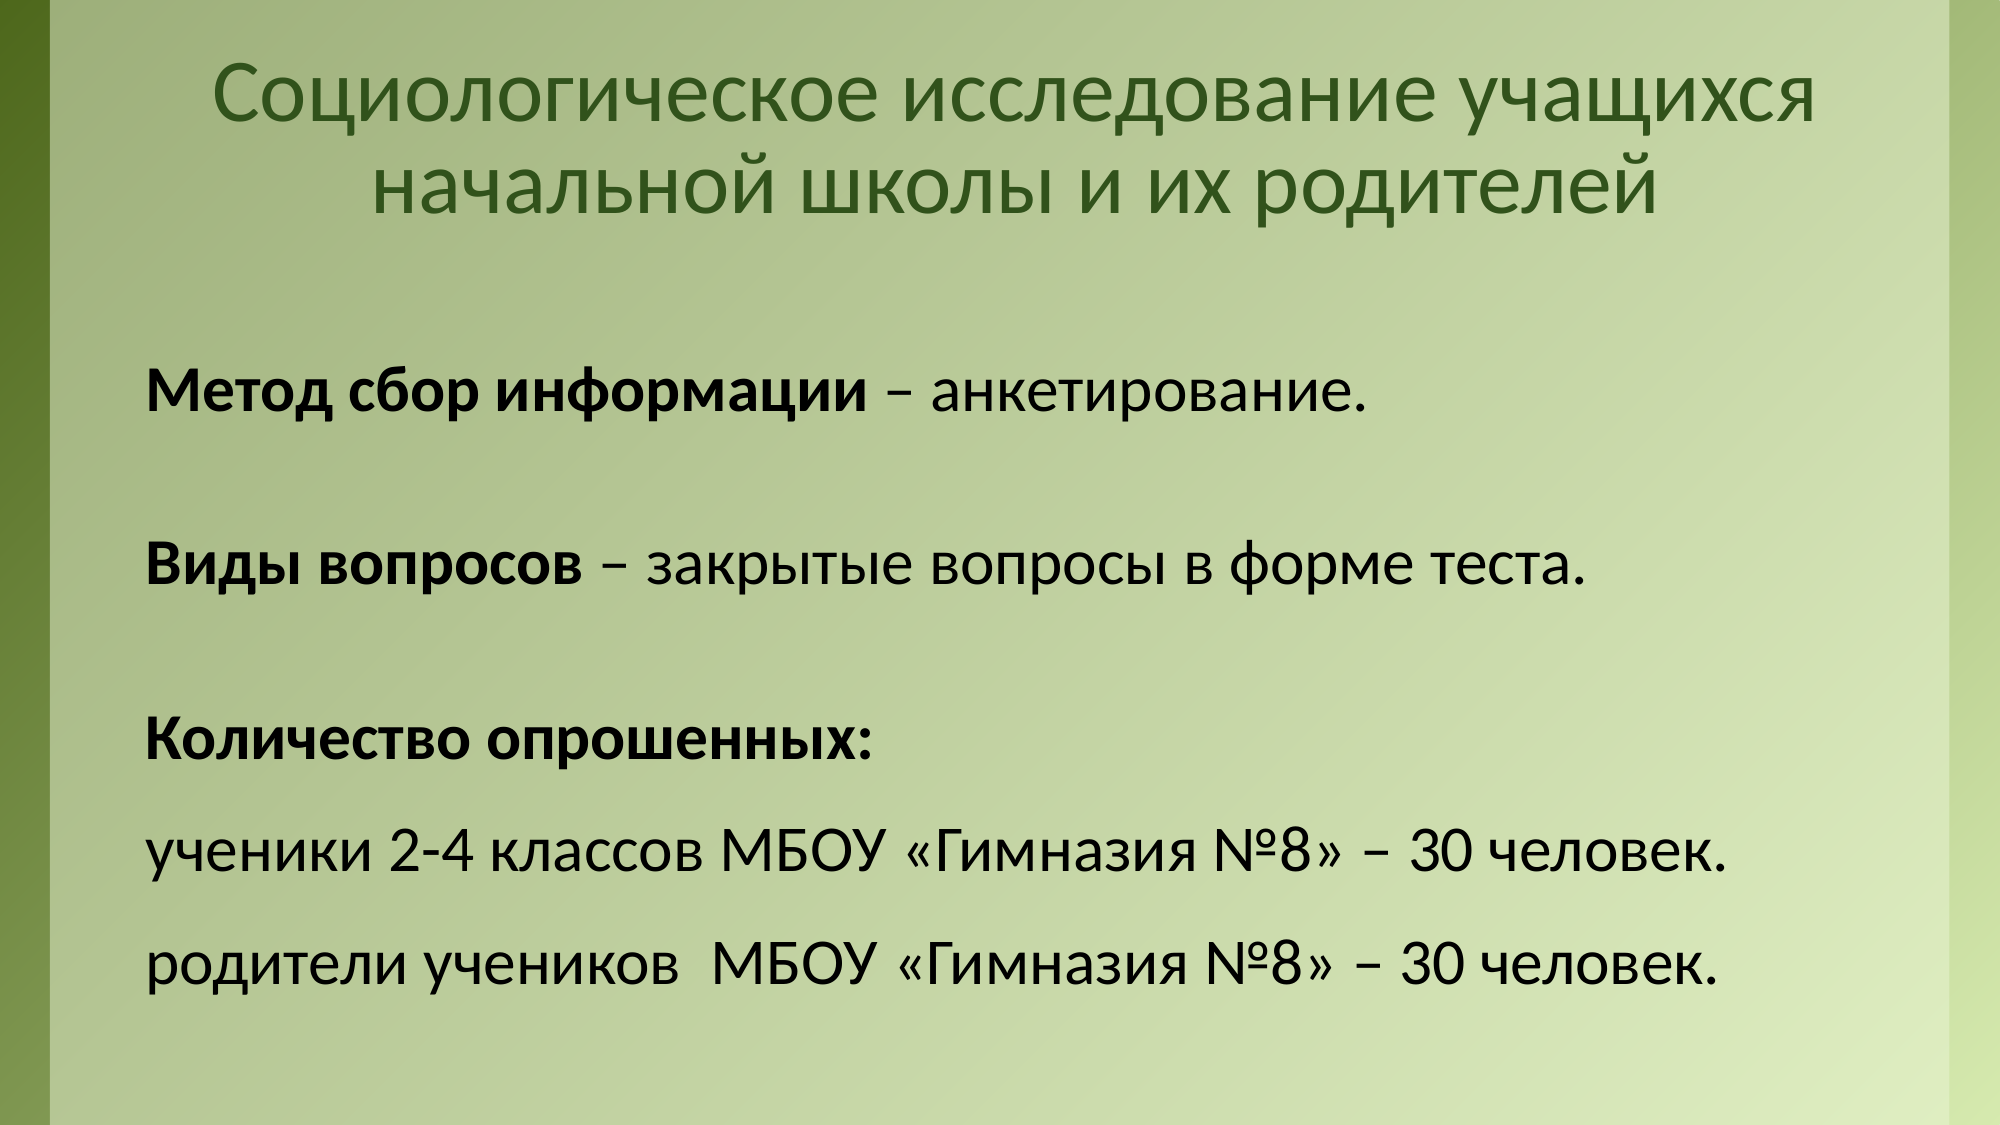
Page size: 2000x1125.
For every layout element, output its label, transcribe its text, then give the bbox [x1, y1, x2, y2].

list Метод сбор информации – анкетирование. Виды вопросов – закрытые вопросы в форме теста. Количество опрошенных: ученики 2-4 классов МБОУ «Гимназия №8» – 30 человек. родители учеников МБОУ «Гимназия №8» – 30 человек. [125, 279, 1850, 1013]
title Социологическое исследование учащихся начальной школы и их родителей [183, 12, 1850, 242]
